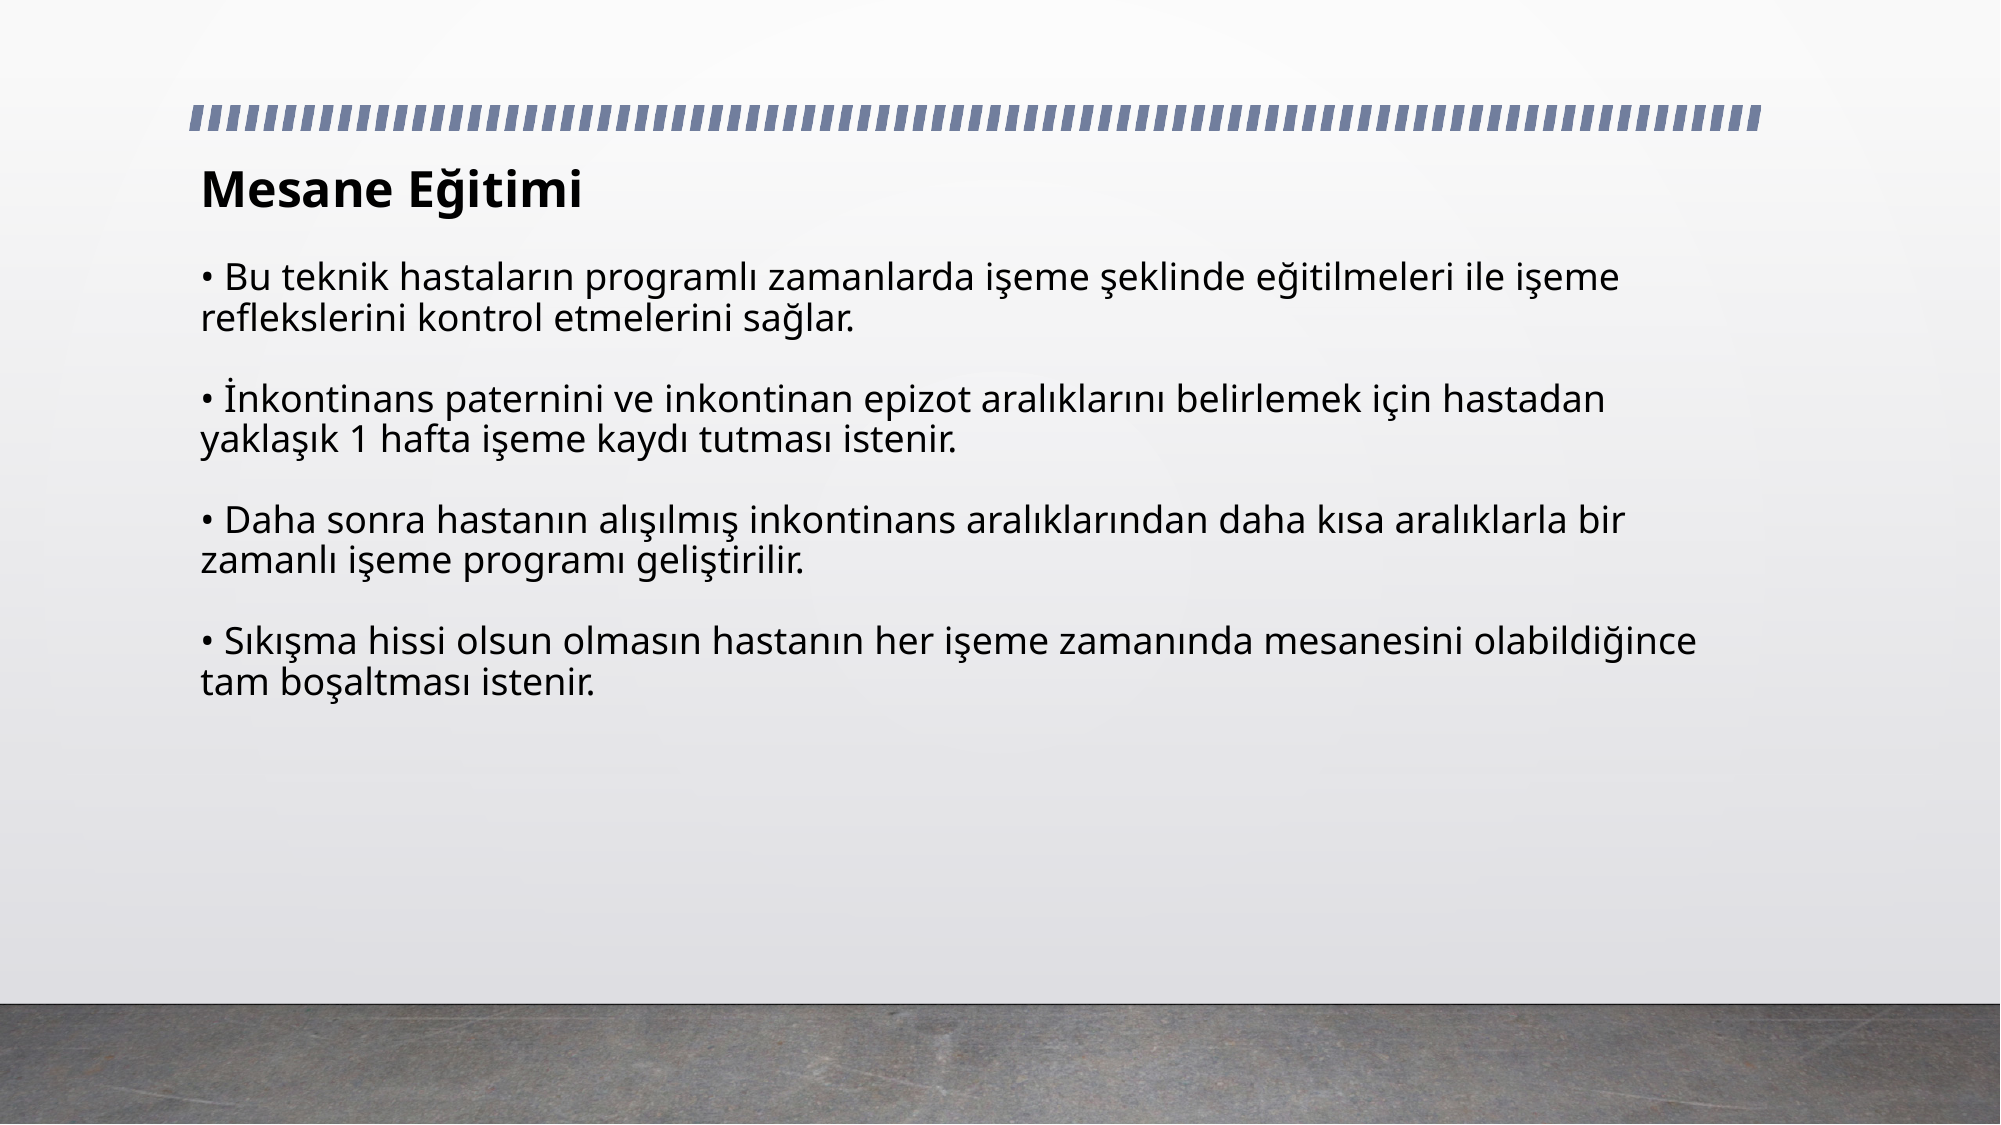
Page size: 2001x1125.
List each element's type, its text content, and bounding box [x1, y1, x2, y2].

title Mesane Eğitimi • Bu teknik hastaların programlı zamanlarda işeme şeklinde eğitilmeleri ile işeme reflekslerini kontrol etmelerini sağlar. • İnkontinans paternini ve inkontinan epizot aralıklarını belirlemek için hastadan yaklaşık 1 hafta işeme kaydı tutması istenir. • Daha sonra hastanın alışılmış inkontinans aralıklarından daha kısa aralıklarla bir zamanlı işeme programı geliştirilir. • Sıkışma hissi olsun olmasın hastanın her işeme zamanında mesanesini olabildiğince tam boşaltması istenir. [185, 156, 1761, 812]
picture [0, 1004, 2000, 1124]
